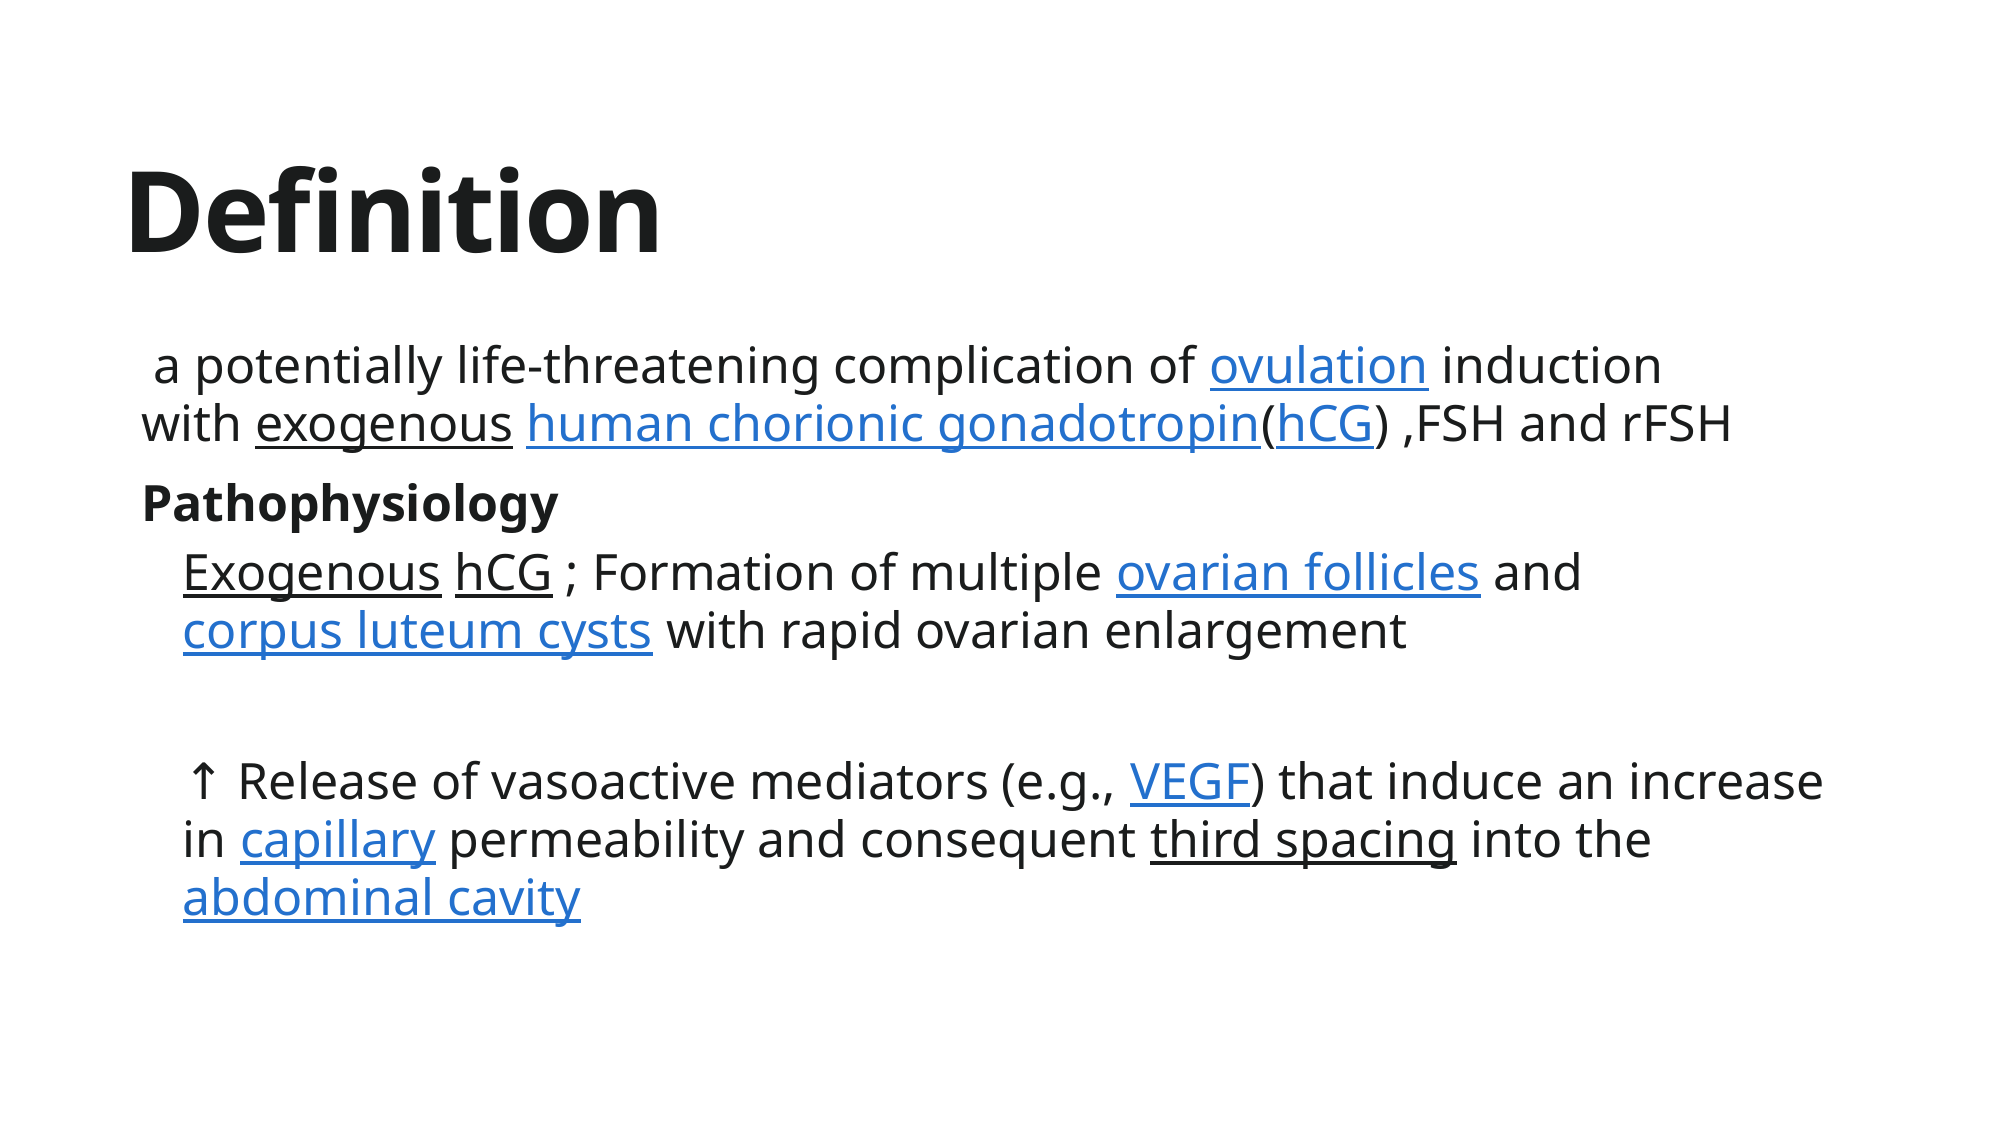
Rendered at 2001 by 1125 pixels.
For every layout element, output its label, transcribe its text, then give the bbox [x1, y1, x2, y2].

list a potentially life-threatening complication of ovulation induction with exogenous human chorionic gonadotropin(hCG) ,FSH and rFSH Pathophysiology Exogenous hCG ; Formation of multiple ovarian follicles and corpus luteum cysts with rapid ovarian enlargement ↑ Release of vasoactive mediators (e.g., VEGF) that induce an increase in capillary permeability and consequent third spacing into the abdominal cavity [111, 329, 1876, 948]
title Definition [107, 81, 1875, 354]
